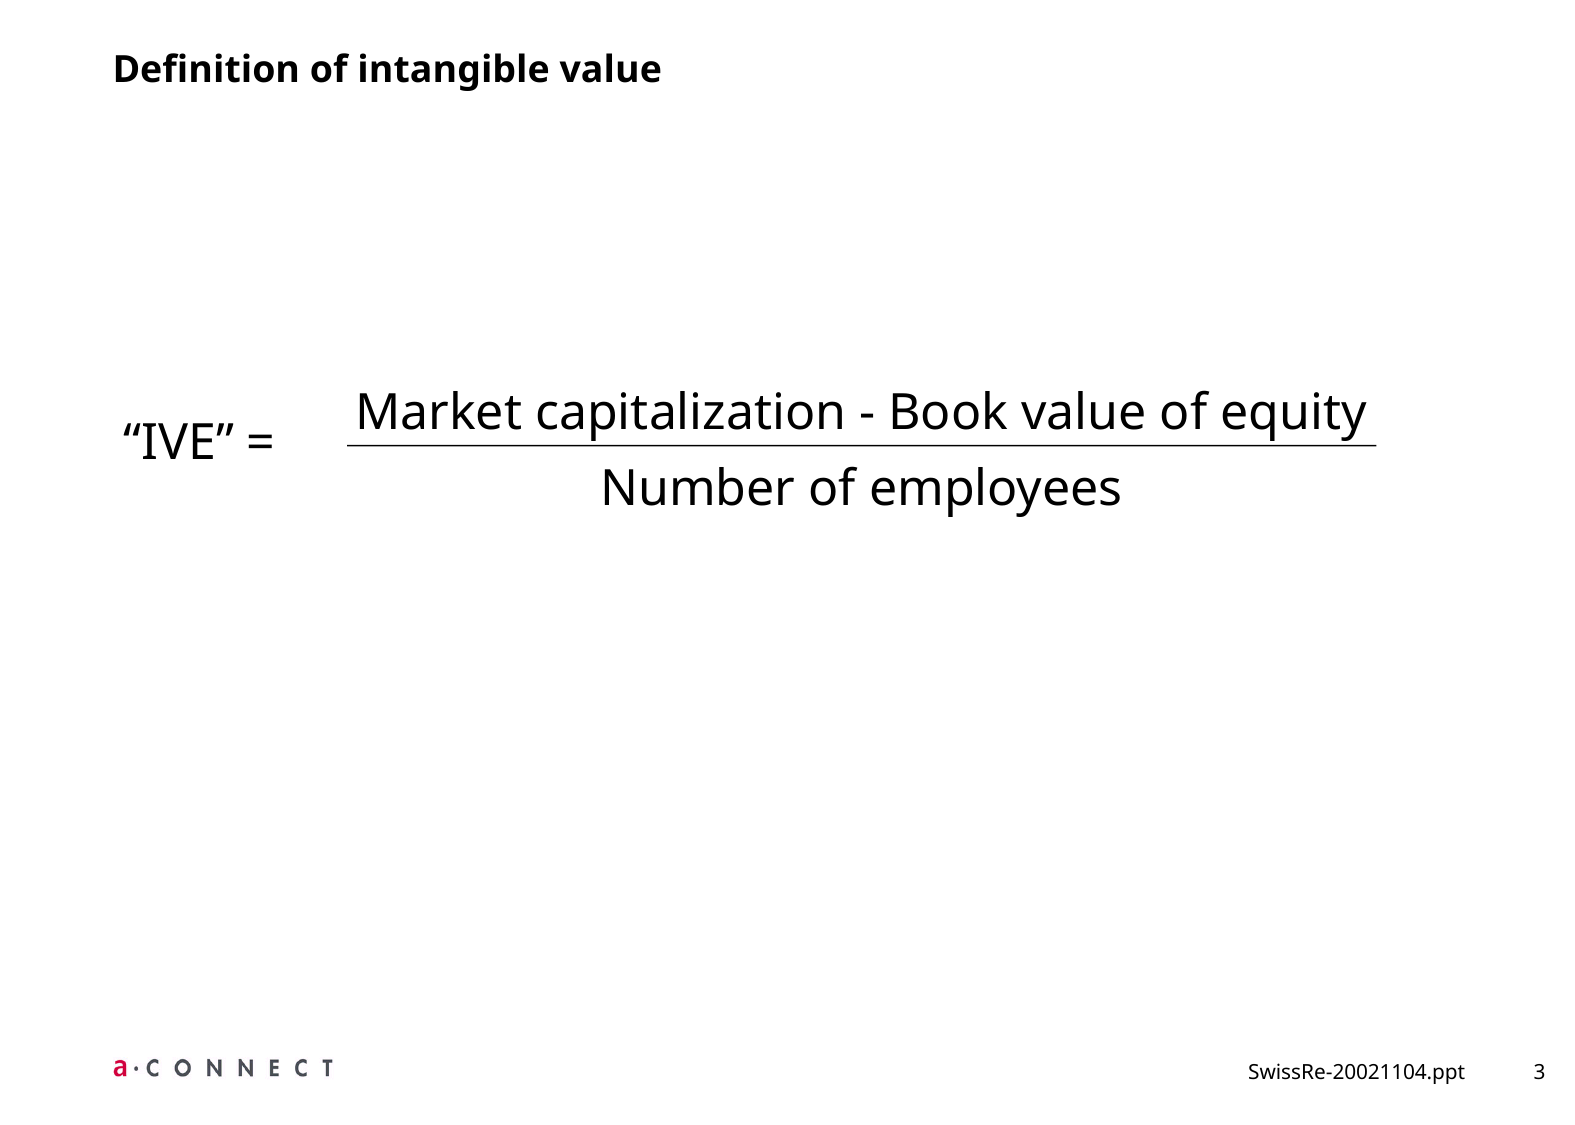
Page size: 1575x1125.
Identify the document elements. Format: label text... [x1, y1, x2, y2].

text_box “IVE” = [123, 409, 276, 470]
text_box Market capitalization - Book value of equity [355, 379, 1368, 440]
title Definition of intangible value [112, 50, 1463, 238]
text_box Number of employees [600, 455, 1124, 516]
picture [103, 1052, 346, 1086]
